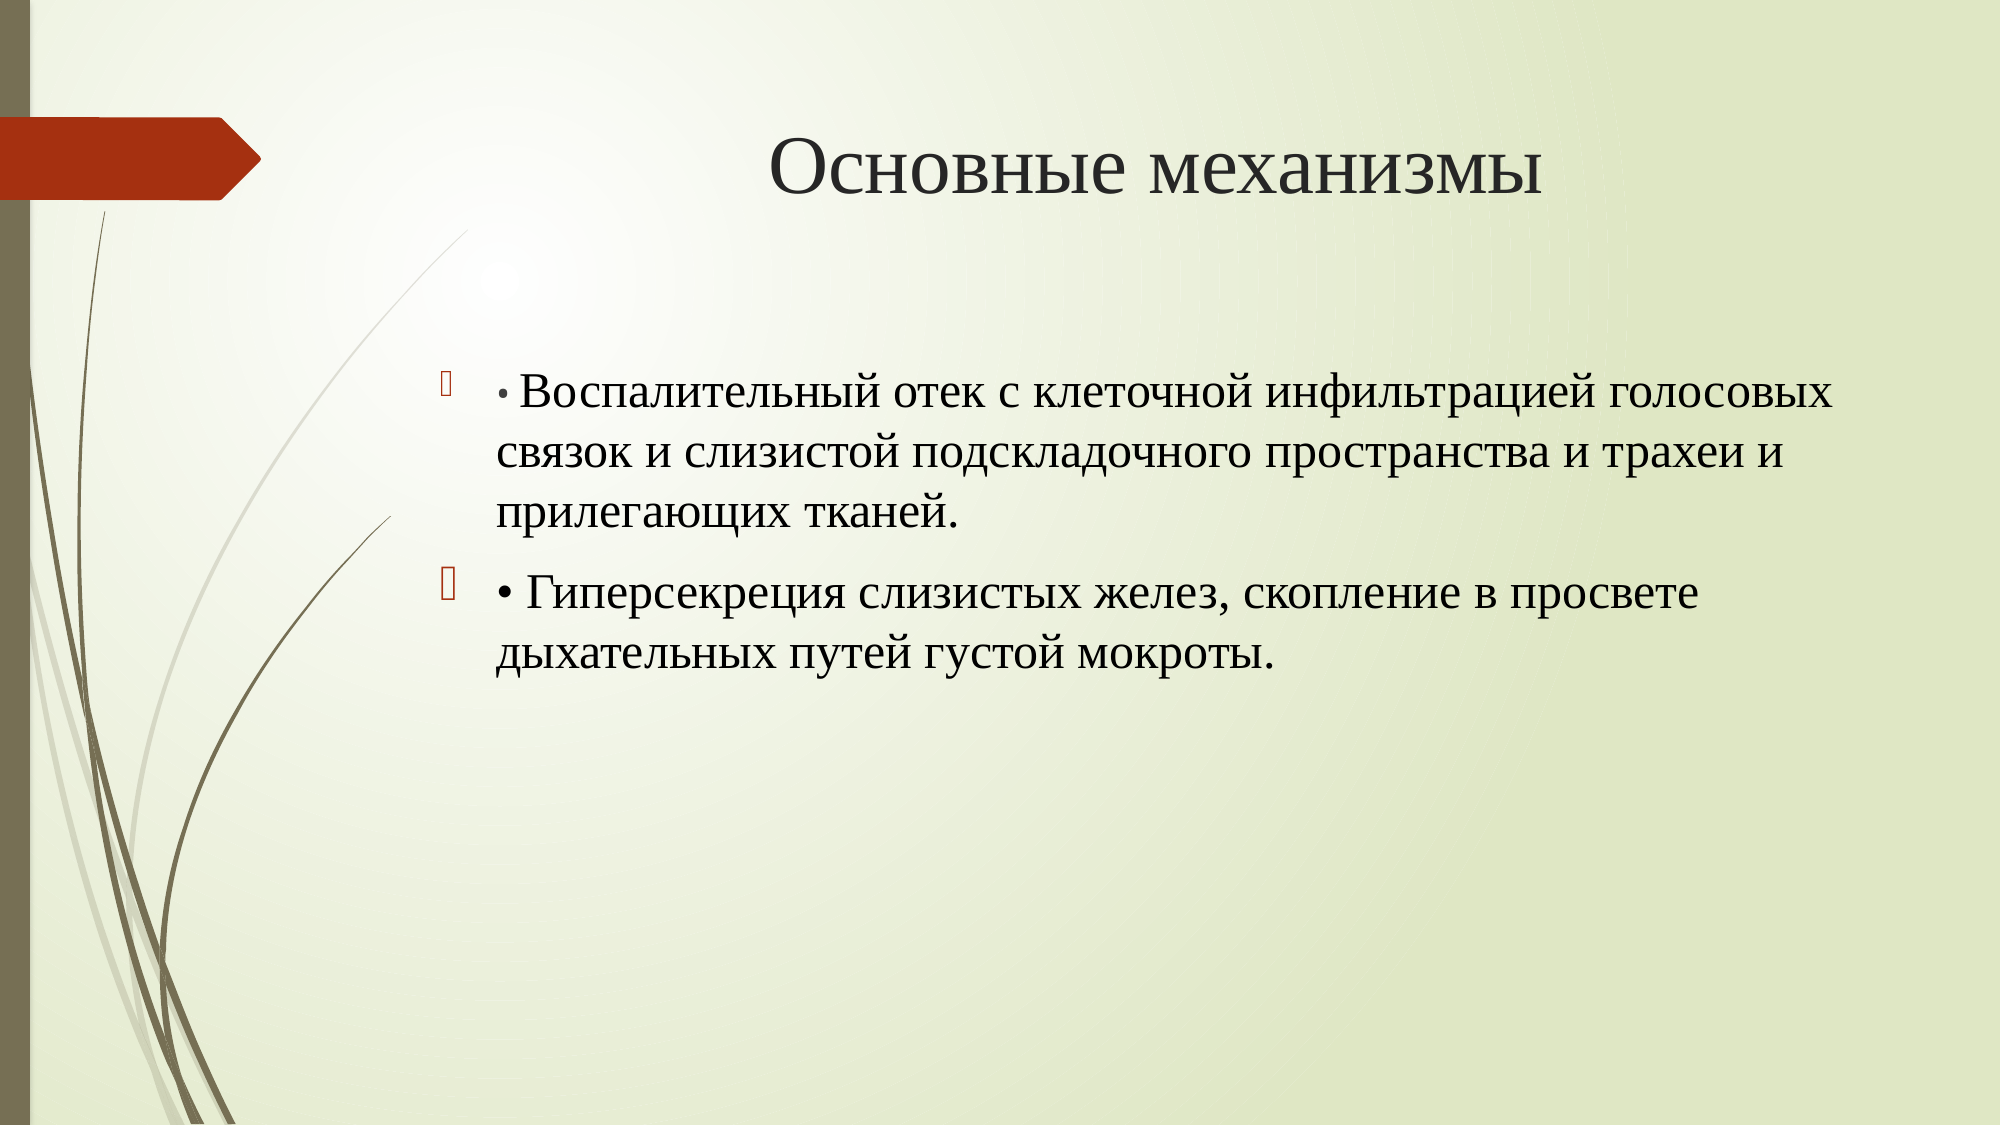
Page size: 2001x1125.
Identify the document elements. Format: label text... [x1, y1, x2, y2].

title Основные механизмы [425, 102, 1888, 313]
list • Воспалительный отек с клеточной инфильтрацией голосовых связок и слизистой подскладочного пространства и трахеи и прилегающих тканей. • Гиперсекреция слизистых желез, скопление в просвете дыхательных путей густой мокроты. [424, 350, 1888, 970]
